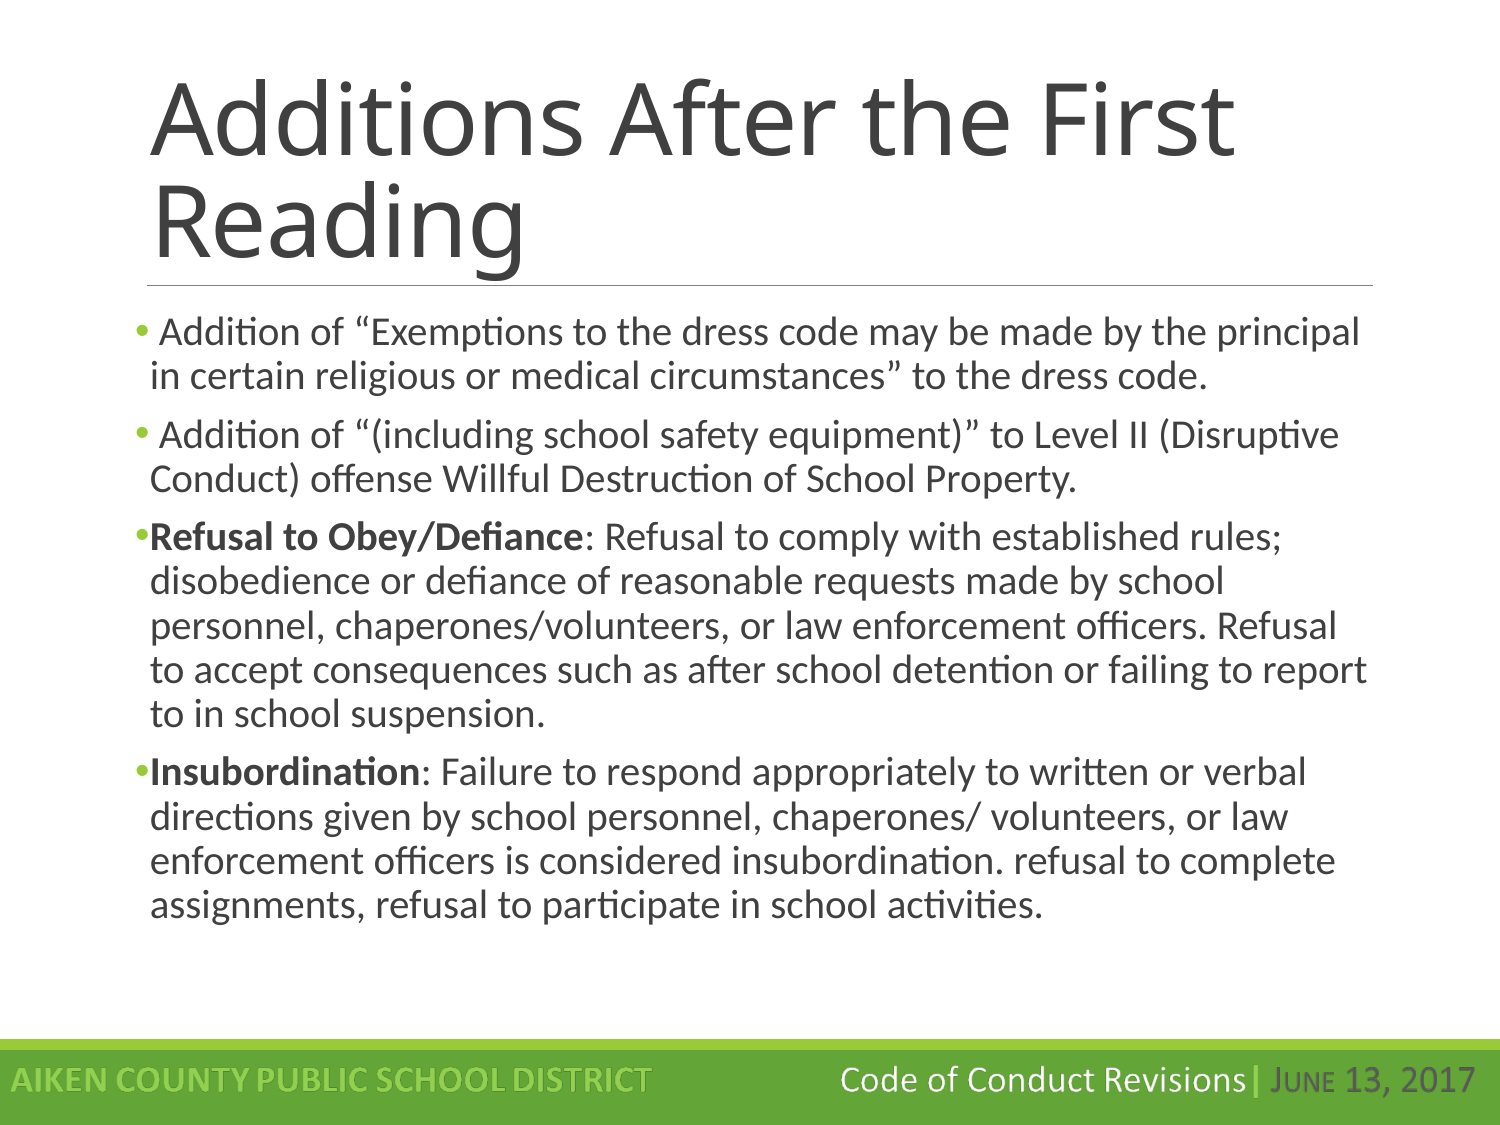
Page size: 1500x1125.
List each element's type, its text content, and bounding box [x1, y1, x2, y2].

picture [0, 1043, 1500, 1125]
list Addition of “Exemptions to the dress code may be made by the principal in certain religious or medical circumstances” to the dress code. Addition of “(including school safety equipment)” to Level II (Disruptive Conduct) offense Willful Destruction of School Property. Refusal to Obey/Defiance: Refusal to comply with established rules; disobedience or defiance of reasonable requests made by school personnel, chaperones/volunteers, or law enforcement officers. Refusal to accept consequences such as after school detention or failing to report to in school suspension. Insubordination: Failure to respond appropriately to written or verbal directions given by school personnel, chaperones/ volunteers, or law enforcement officers is considered insubordination. refusal to complete assignments, refusal to participate in school activities. [135, 302, 1373, 988]
title Additions After the First Reading [135, 47, 1373, 285]
